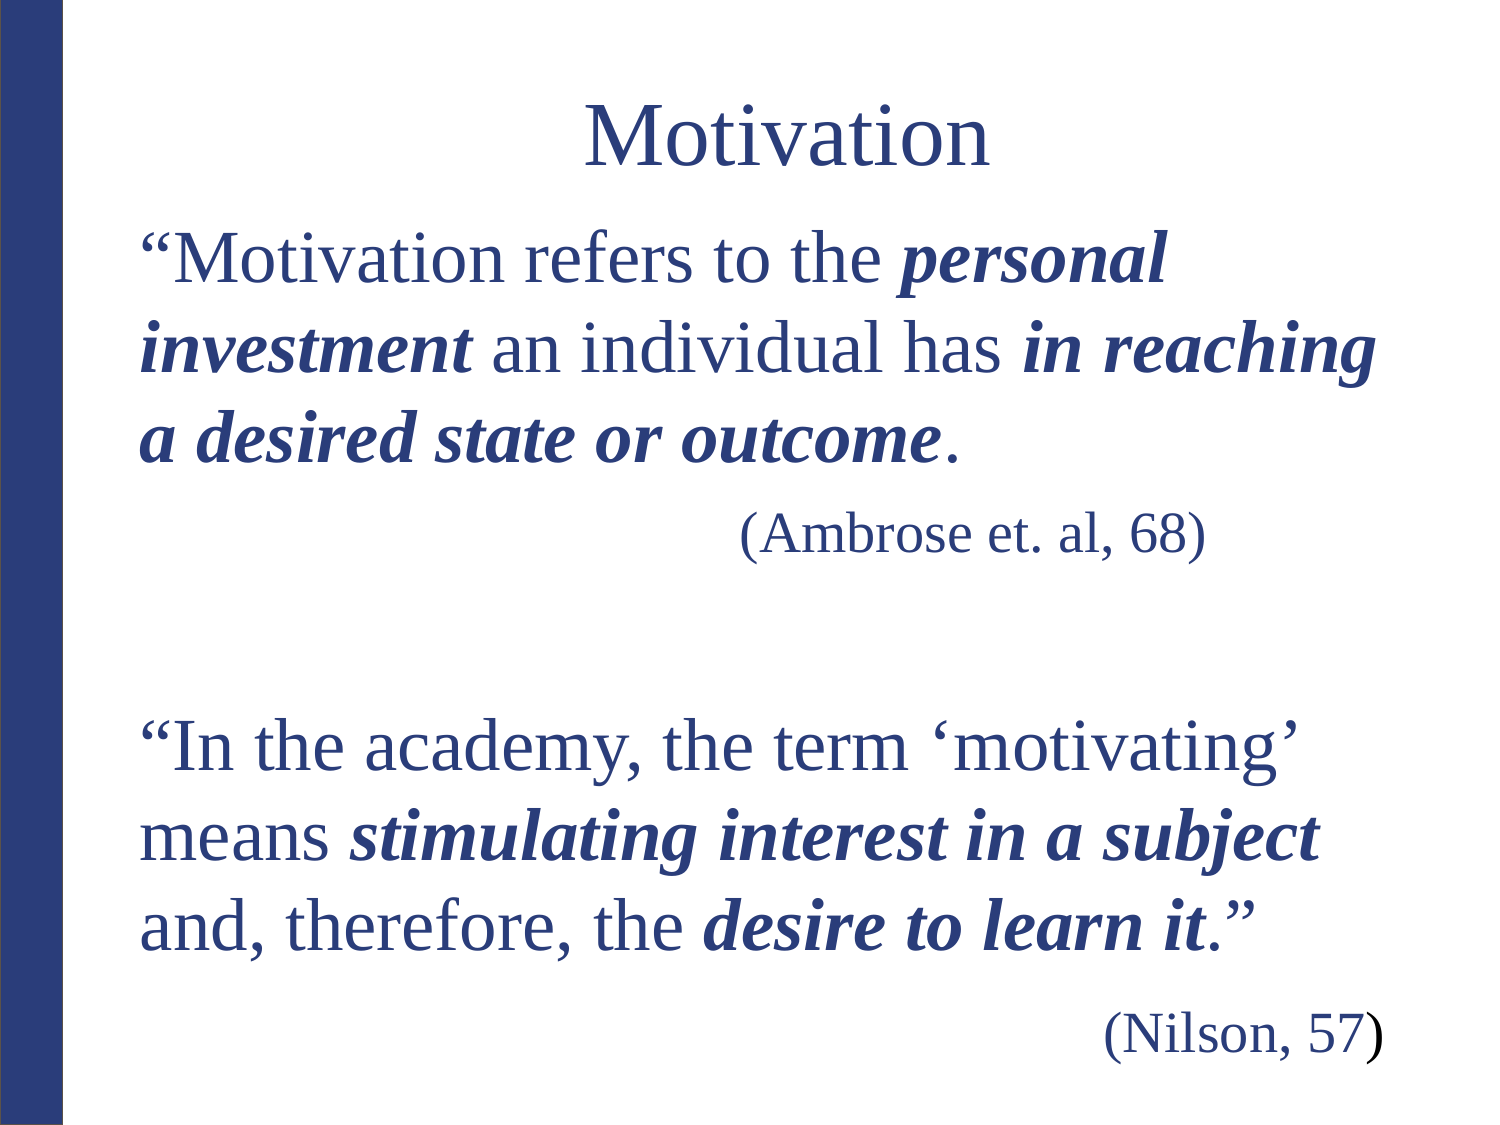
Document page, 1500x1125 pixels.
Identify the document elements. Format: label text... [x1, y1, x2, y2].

text_box “Motivation refers to the personal investment an individual has in reaching a desired state or outcome. (Ambrose et. al, 68) [125, 199, 1450, 575]
text_box “In the academy, the term ‘motivating’ means stimulating interest in a subject and, therefore, the desire to learn it.” (Nilson, 57) [124, 687, 1400, 1072]
title Motivation [150, 3, 1425, 192]
text_box [0, 0, 63, 1125]
